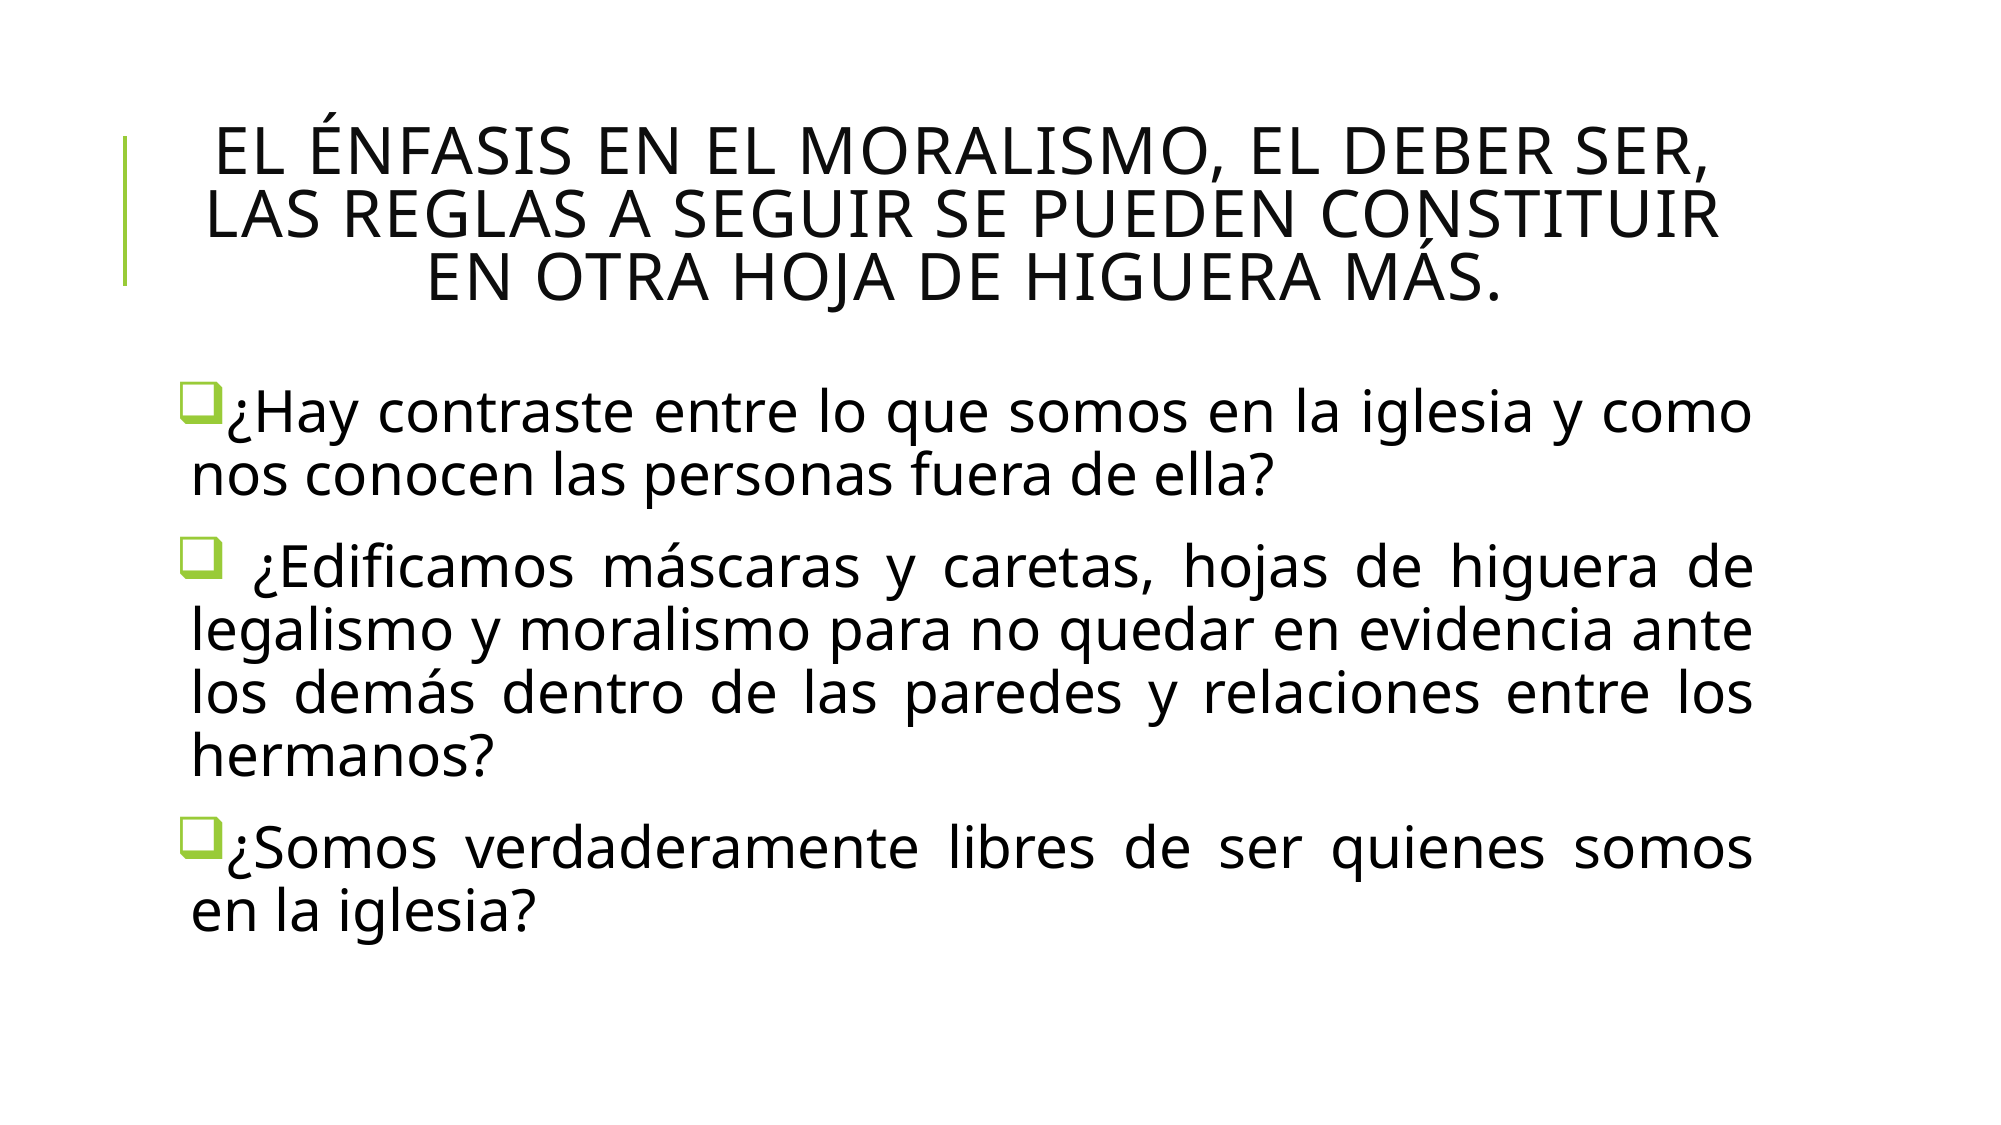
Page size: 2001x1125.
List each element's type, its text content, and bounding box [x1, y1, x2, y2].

list ¿Hay contraste entre lo que somos en la iglesia y como nos conocen las personas fuera de ella? ¿Edificamos máscaras y caretas, hojas de higuera de legalismo y moralismo para no quedar en evidencia ante los demás dentro de las paredes y relaciones entre los hermanos? ¿Somos verdaderamente libres de ser quienes somos en la iglesia? [168, 375, 1763, 1035]
title EL ÉNFASIS EN EL MORALISMO, EL DEBER SER, LAS REGLAS A SEGUIR SE PUEDEN CONSTITUIR EN OTRA HOJA DE HIGUERA MÁS. [168, 96, 1763, 342]
